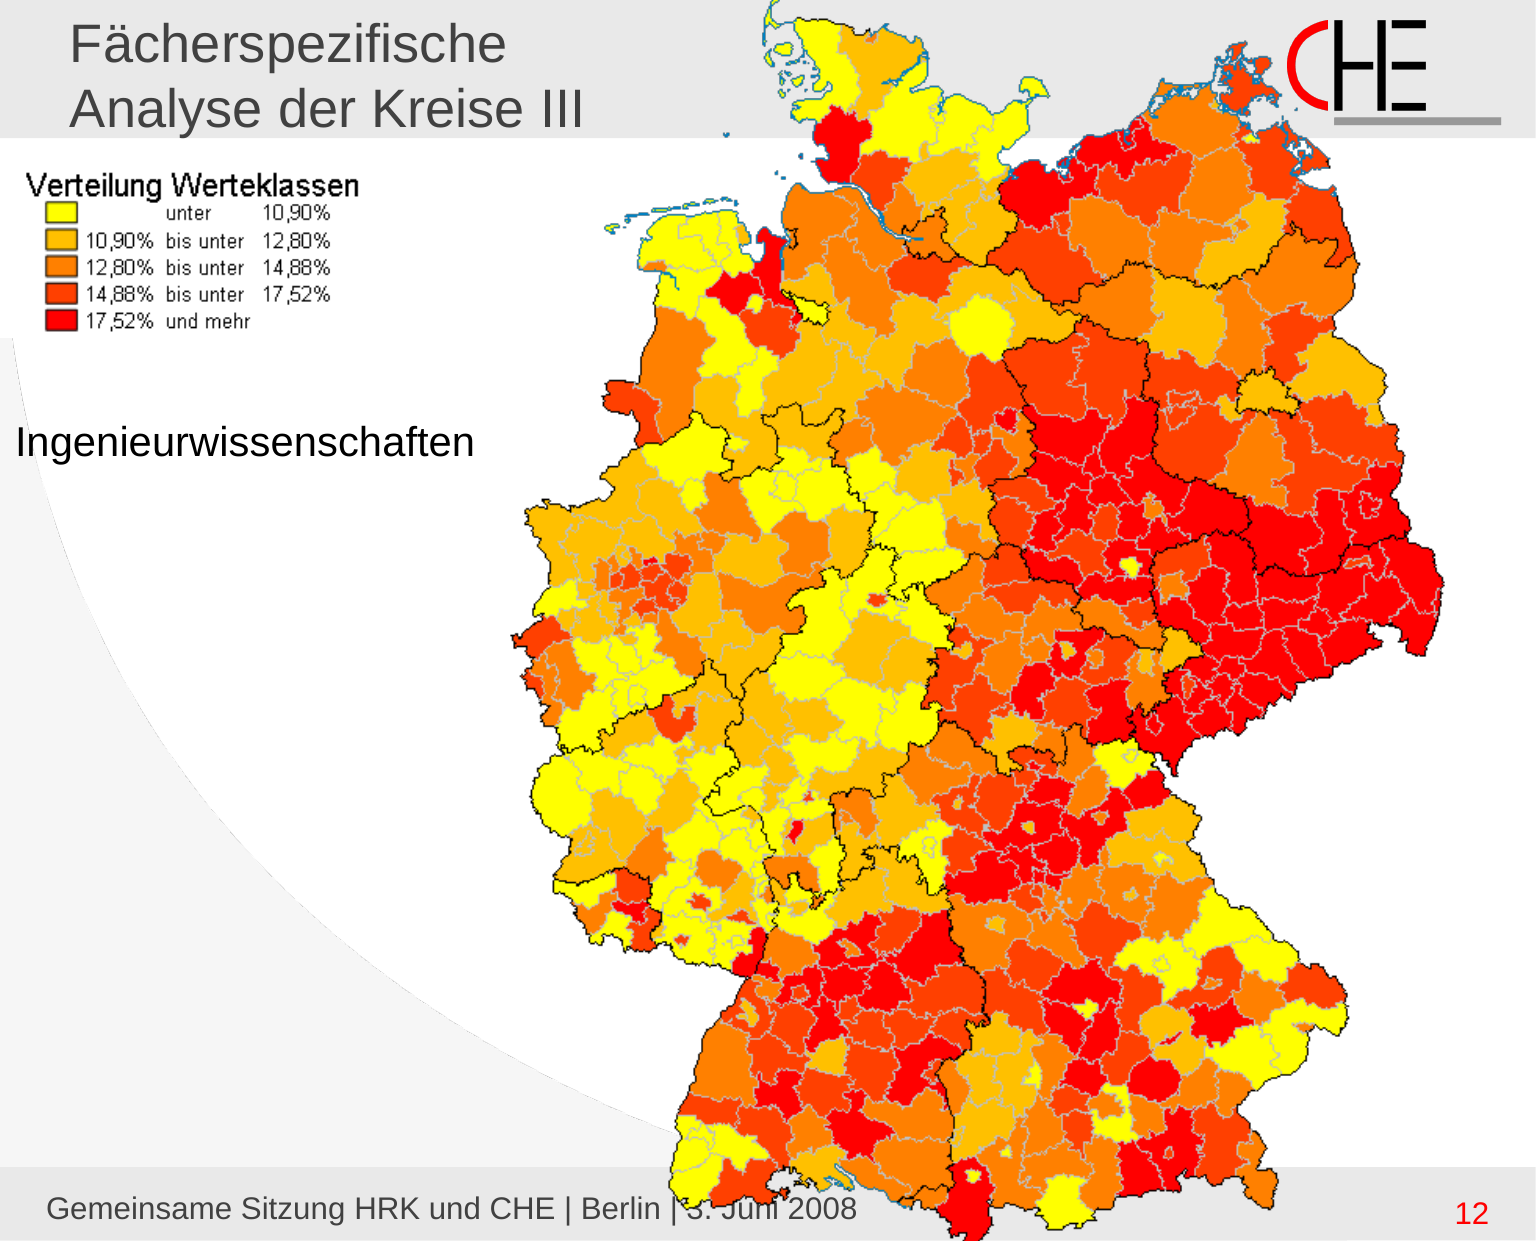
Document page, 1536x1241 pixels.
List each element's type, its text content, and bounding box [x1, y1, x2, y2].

footer Gemeinsame Sitzung HRK und CHE | Berlin | 3. Juni 2008 [30, 1179, 448, 1241]
text_box Ingenieurwissenschaften [0, 407, 448, 473]
picture [0, 0, 1506, 1241]
title Fächerspezifische Analyse der Kreise III [54, 8, 448, 139]
